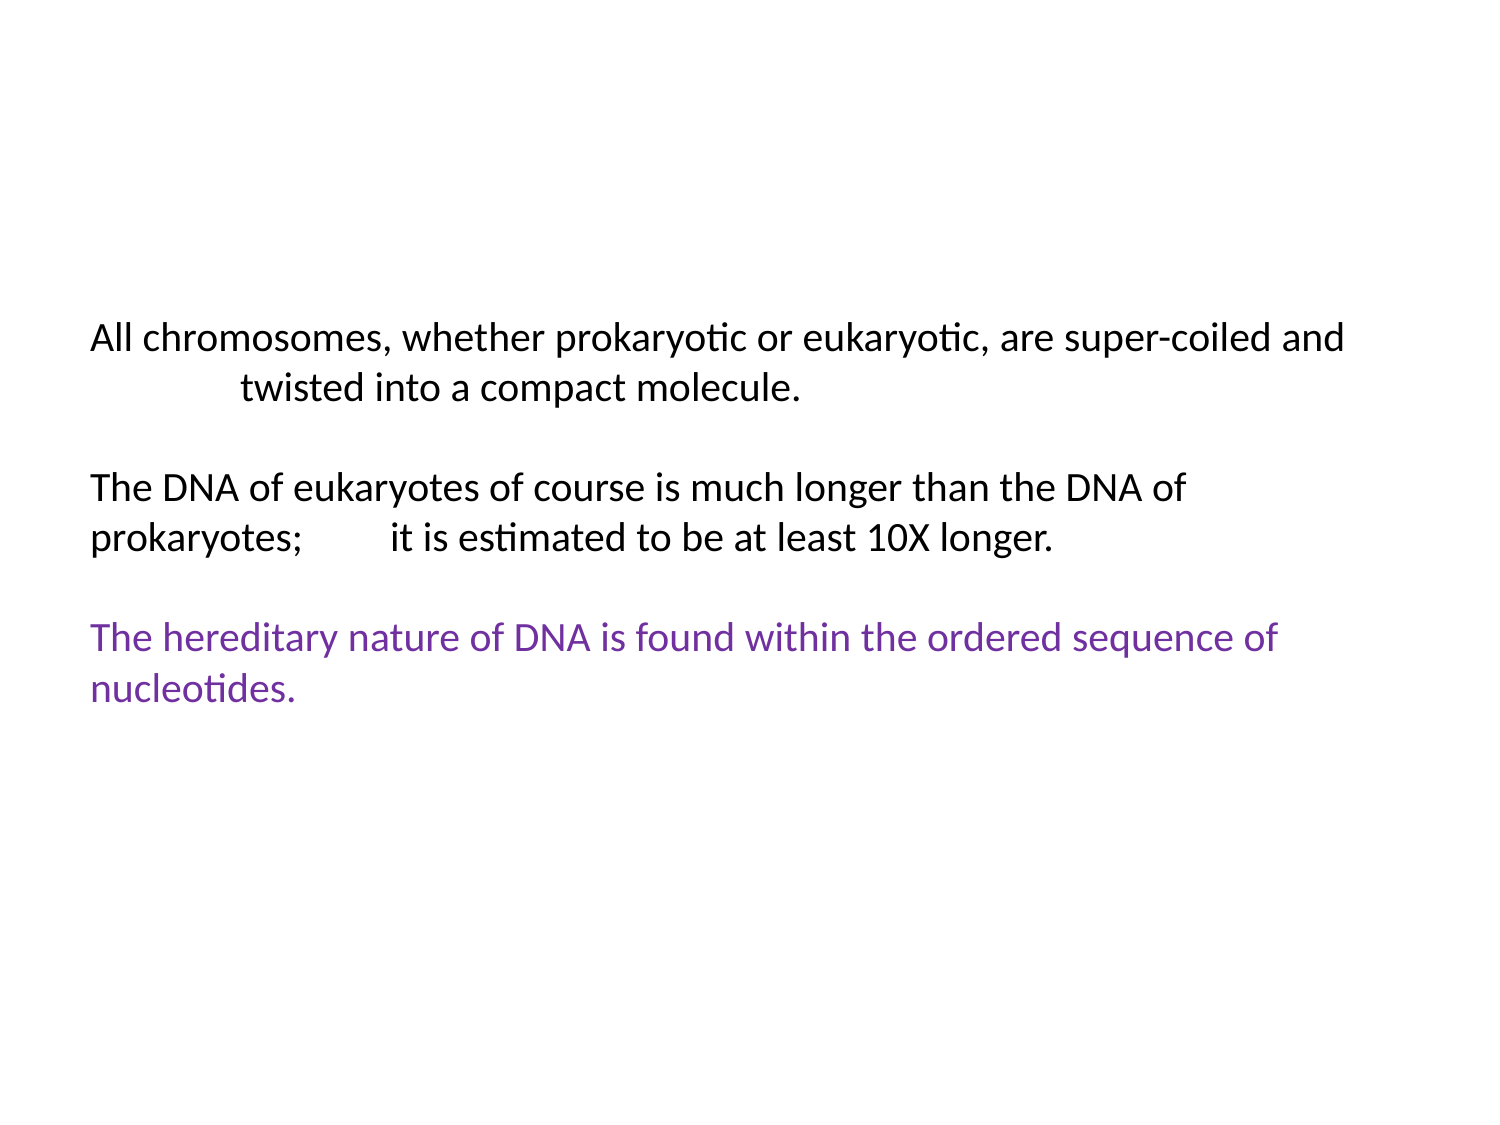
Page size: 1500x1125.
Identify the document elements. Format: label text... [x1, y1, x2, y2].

title All chromosomes, whether prokaryotic or eukaryotic, are super-coiled and twisted into a compact molecule. The DNA of eukaryotes of course is much longer than the DNA of prokaryotes; it is estimated to be at least 10X longer. The hereditary nature of DNA is found within the ordered sequence of nucleotides. [75, 45, 1425, 975]
